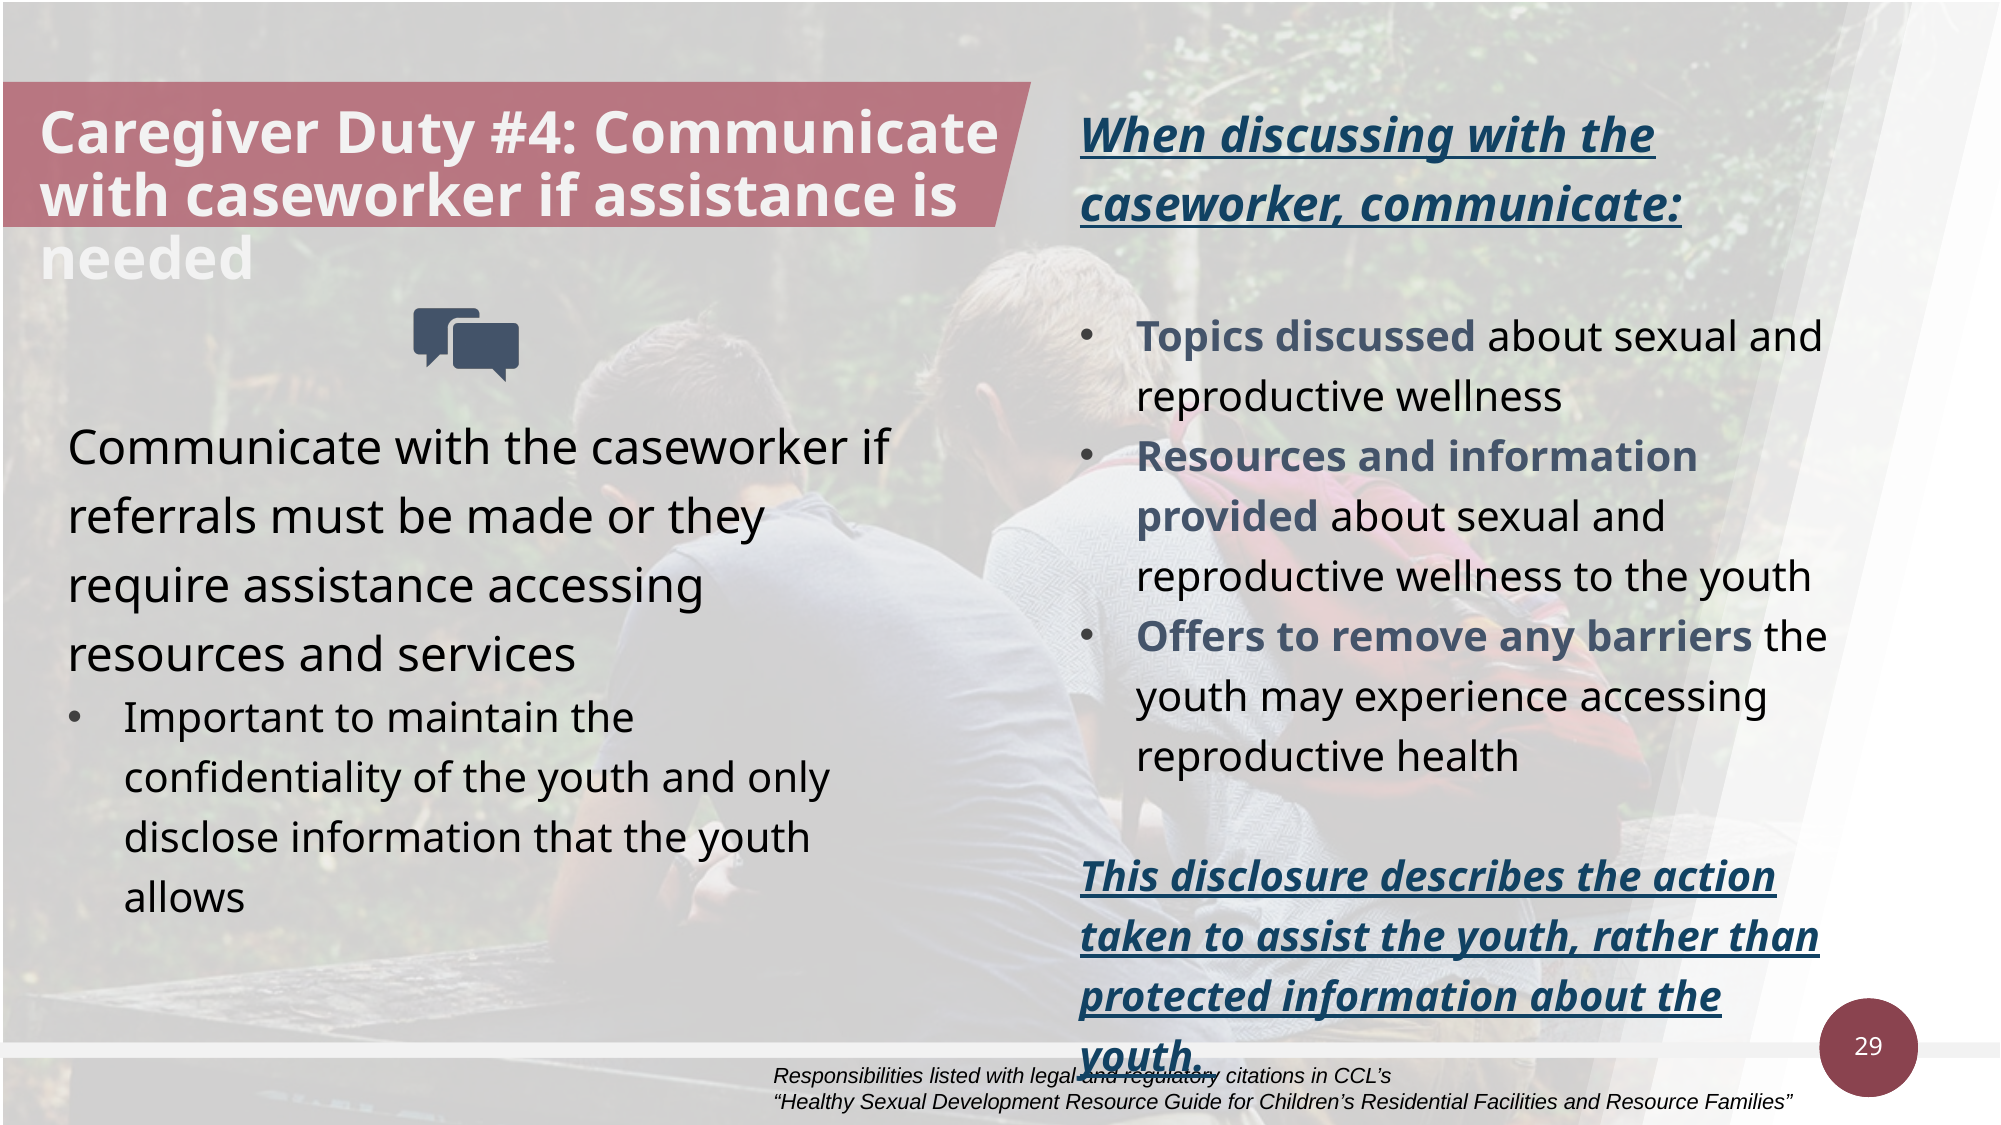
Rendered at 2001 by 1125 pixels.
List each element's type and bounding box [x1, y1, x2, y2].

text_box [0, 998, 2000, 1097]
text_box [1578, 0, 2000, 998]
picture [3, 1097, 1578, 1125]
text_box [1578, 1097, 2000, 1125]
picture [3, 2, 1578, 998]
